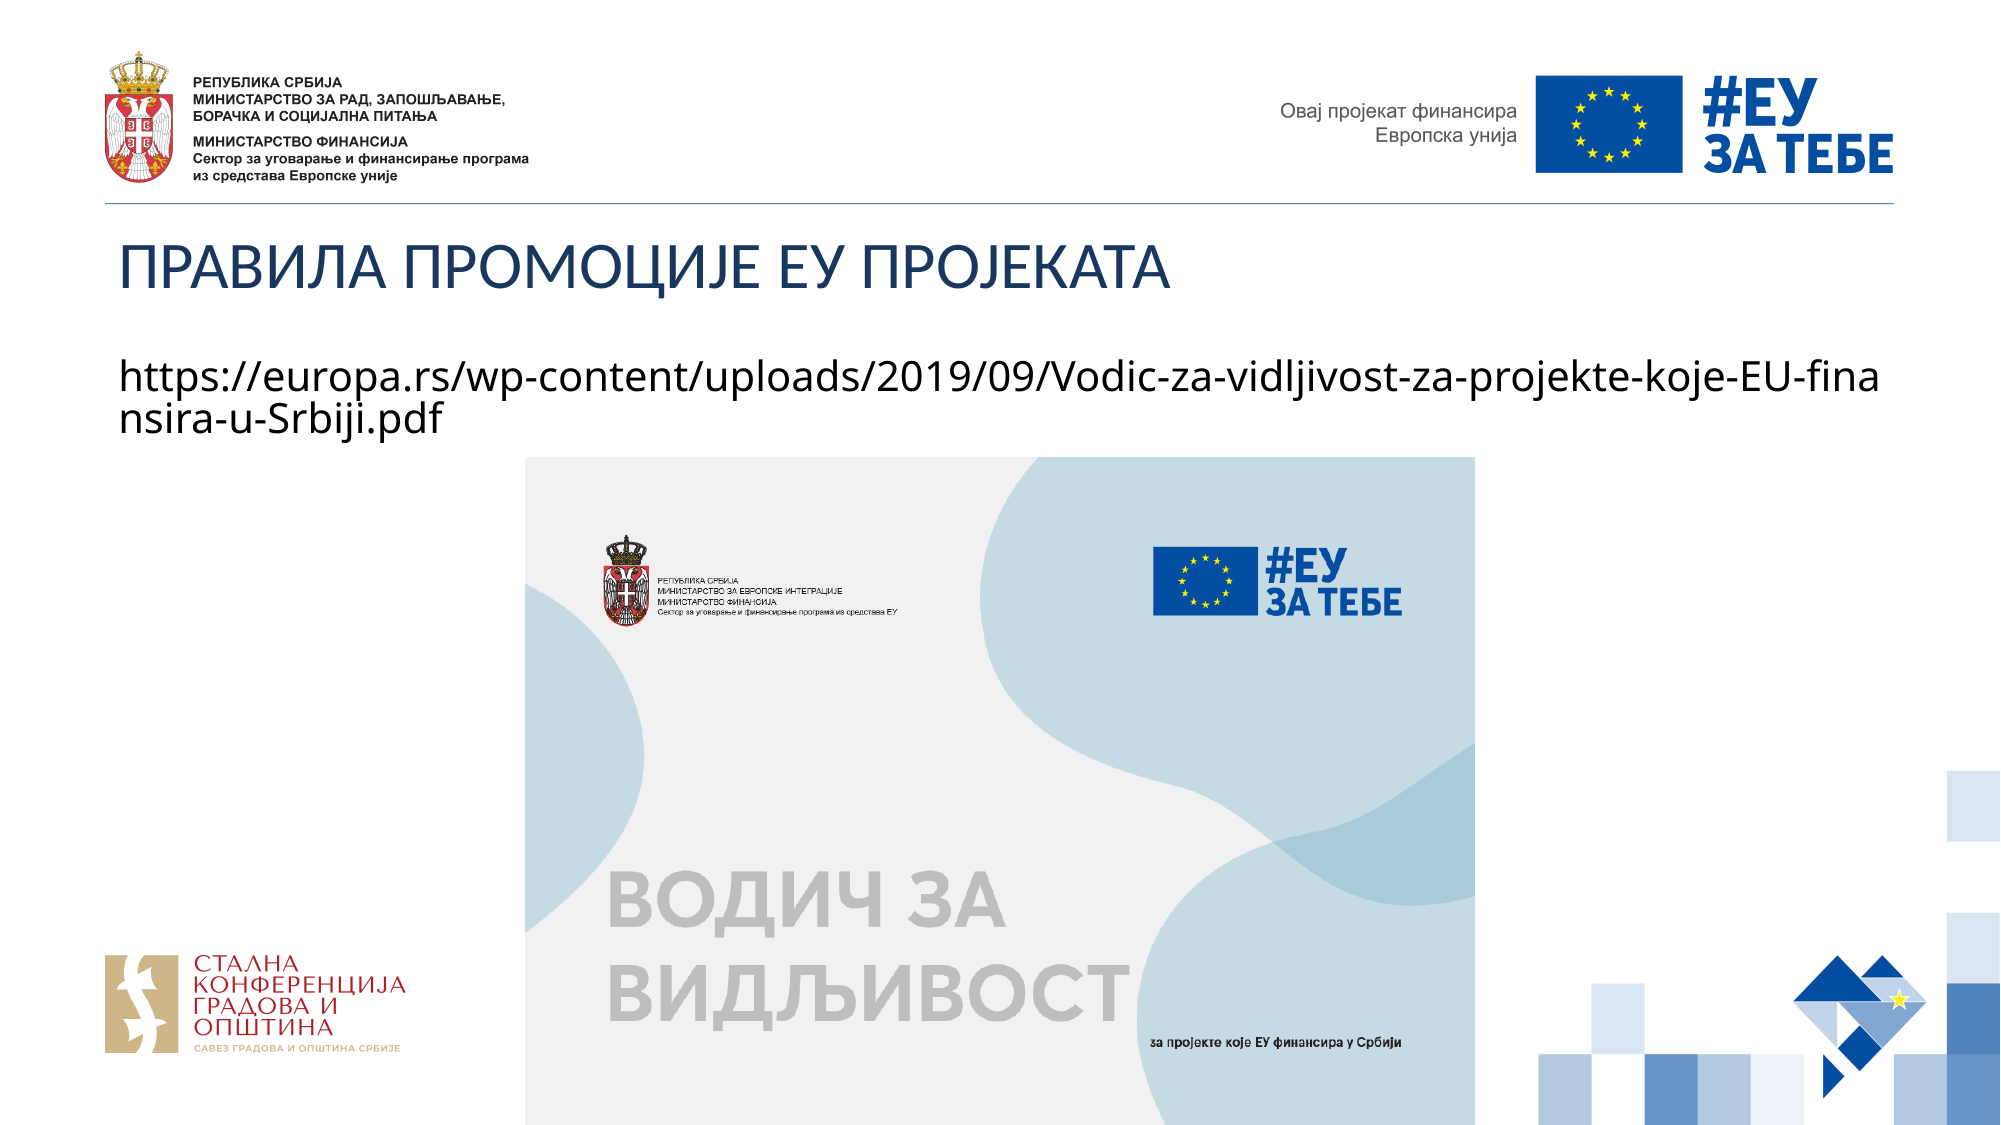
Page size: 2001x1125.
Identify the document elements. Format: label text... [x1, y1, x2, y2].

picture [0, 0, 2000, 1125]
title ПРАВИЛА ПРОМОЦИЈЕ ЕУ ПРОЈЕКАТА [103, 223, 1900, 342]
list https://europa.rs/wp-content/uploads/2019/09/Vodic-za-vidljivost-za-projekte-koje-EU-finansira-u-Srbiji.pdf [103, 342, 1900, 912]
